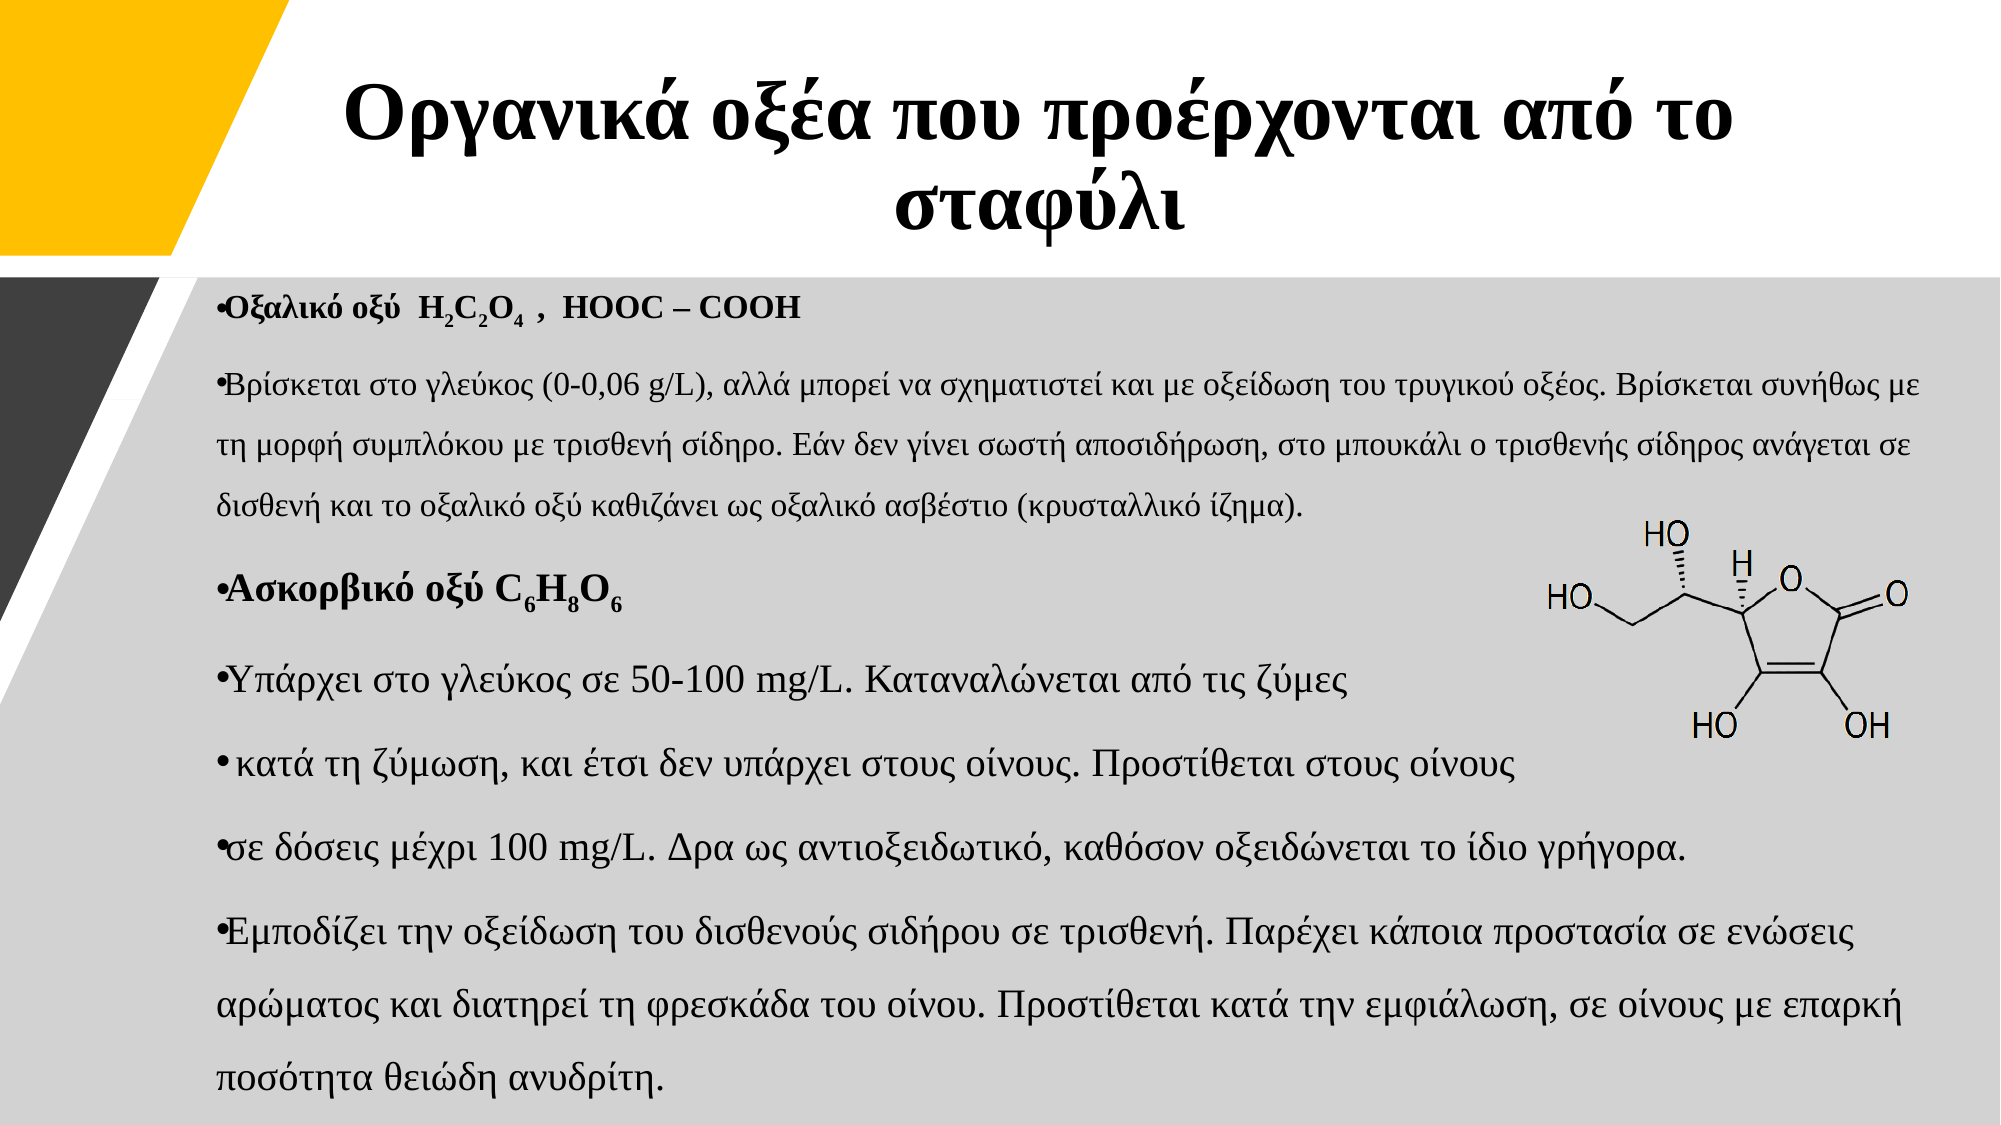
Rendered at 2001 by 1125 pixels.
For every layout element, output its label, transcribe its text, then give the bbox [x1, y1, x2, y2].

list Οξαλικό οξύ H2C2O4 , HOOC – COOH Βρίσκεται στο γλεύκος (0-0,06 g/L), αλλά μπορεί να σχηματιστεί και με οξείδωση του τρυγικού οξέος. Βρίσκεται συνήθως με τη μορφή συμπλόκου με τρισθενή σίδηρο. Εάν δεν γίνει σωστή αποσιδήρωση, στο μπουκάλι ο τρισθενής σίδηρος ανάγεται σε δισθενή και το οξαλικό οξύ καθιζάνει ως οξαλικό ασβέστιο (κρυσταλλικό ίζημα). Ασκορβικό οξύ C6H8O6 Υπάρχει στο γλεύκος σε 50-100 mg/L. Καταναλώνεται από τις ζύμες κατά τη ζύμωση, και έτσι δεν υπάρχει στους οίνους. Προστίθεται στους οίνους σε δόσεις μέχρι 100 mg/L. Δρα ως αντιοξειδωτικό, καθόσον οξειδώνεται το ίδιο γρήγορα. Εμποδίζει την οξείδωση του δισθενούς σιδήρου σε τρισθενή. Παρέχει κάποια προστασία σε ενώσεις αρώματος και διατηρεί τη φρεσκάδα του οίνου. Προστίθεται κατά την εμφιάλωση, σε οίνους με επαρκή ποσότητα θειώδη ανυδρίτη. [200, 254, 1975, 1110]
text_box [0, 276, 162, 622]
picture [1540, 516, 1916, 742]
title Οργανικά οξέα που προέρχονται από το σταφύλι [271, 60, 1808, 254]
text_box [0, 0, 291, 257]
text_box [0, 276, 2000, 1125]
